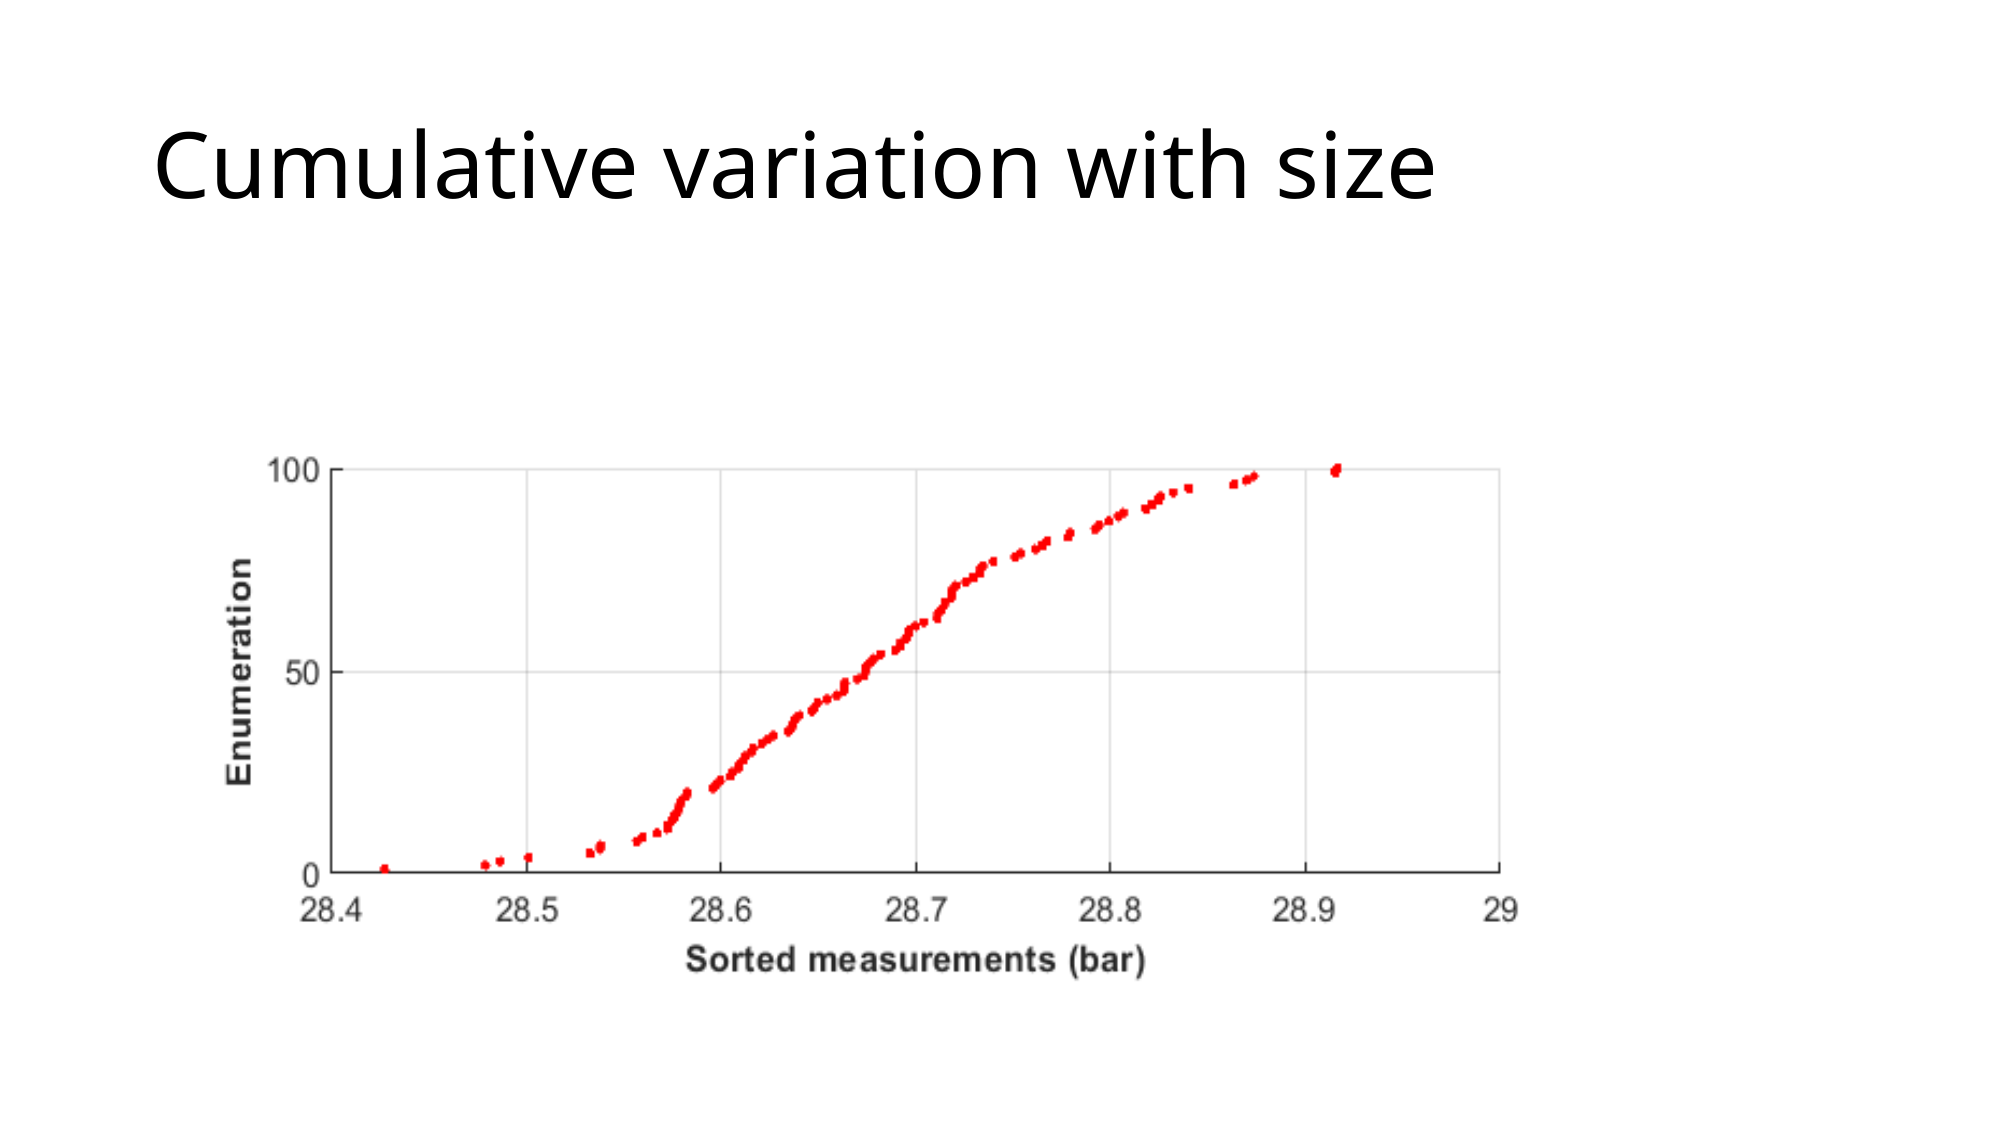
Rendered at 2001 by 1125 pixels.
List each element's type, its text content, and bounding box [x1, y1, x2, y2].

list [137, 380, 1643, 1004]
title Cumulative variation with size [137, 59, 1863, 278]
